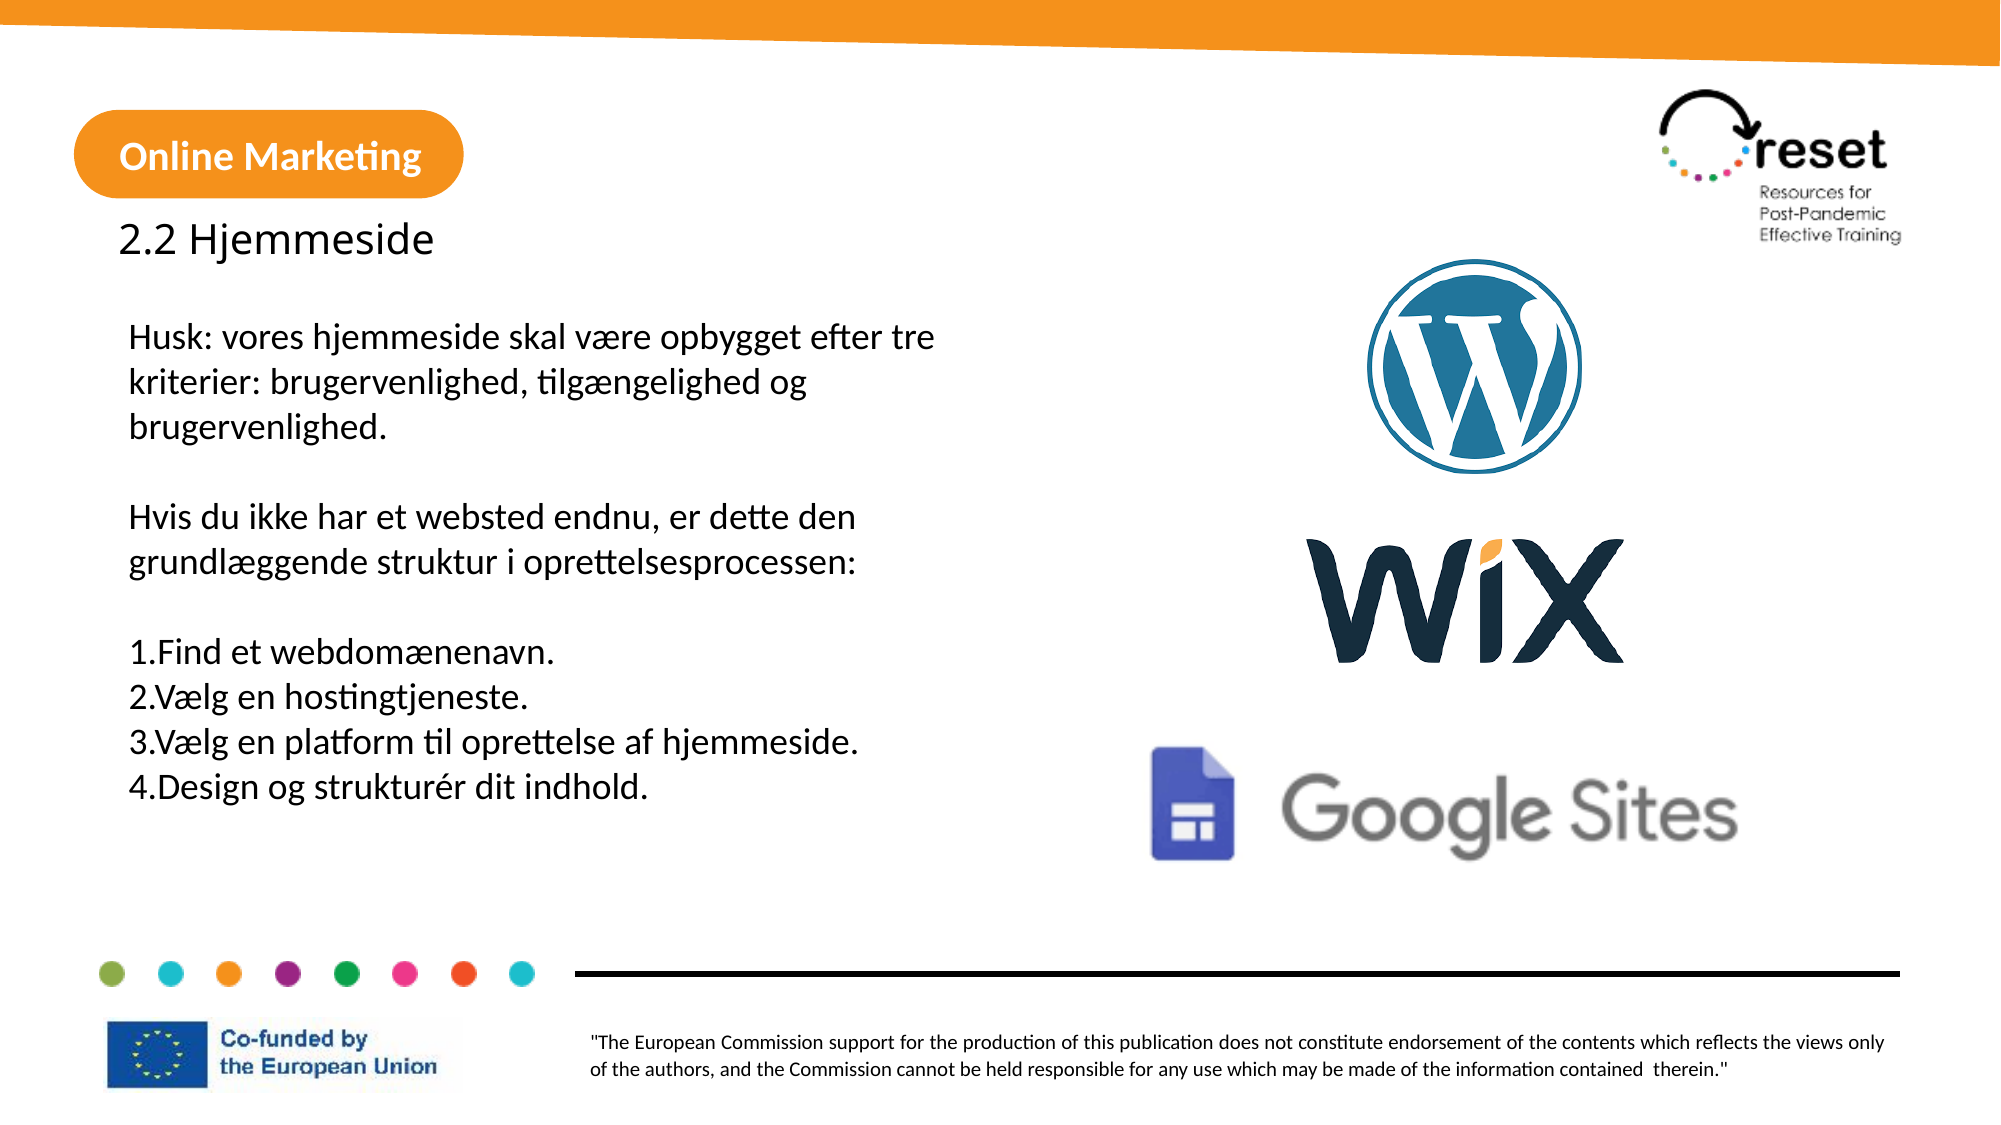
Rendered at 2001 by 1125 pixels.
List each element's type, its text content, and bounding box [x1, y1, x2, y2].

picture [1496, 388, 1582, 474]
picture [158, 961, 184, 987]
picture [1650, 77, 1917, 255]
text_box [102, 345, 1113, 873]
picture [509, 961, 535, 987]
text_box Online Marketing [72, 108, 465, 200]
picture [392, 961, 418, 987]
text_box 2.2 Hjemmeside [85, 205, 761, 270]
picture [216, 961, 242, 987]
picture [334, 961, 360, 987]
picture [451, 961, 477, 987]
picture [1112, 539, 1796, 953]
picture [99, 961, 125, 987]
picture [275, 961, 301, 987]
text_box Husk: vores hjemmeside skal være opbygget efter tre kriterier: brugervenlighed, tilgængelighed og brugervenlighed. Hvis du ikke har et websted endnu, er dette den grundlæggende struktur i oprettelsesprocessen: 1.Find et webdomænenavn. 2.Vælg en hostingtjeneste. 3.Vælg en platform til oprettelse af hjemmeside. 4.Design og strukturér dit indhold. [113, 304, 971, 860]
picture [1367, 259, 1582, 474]
picture [103, 1017, 463, 1093]
